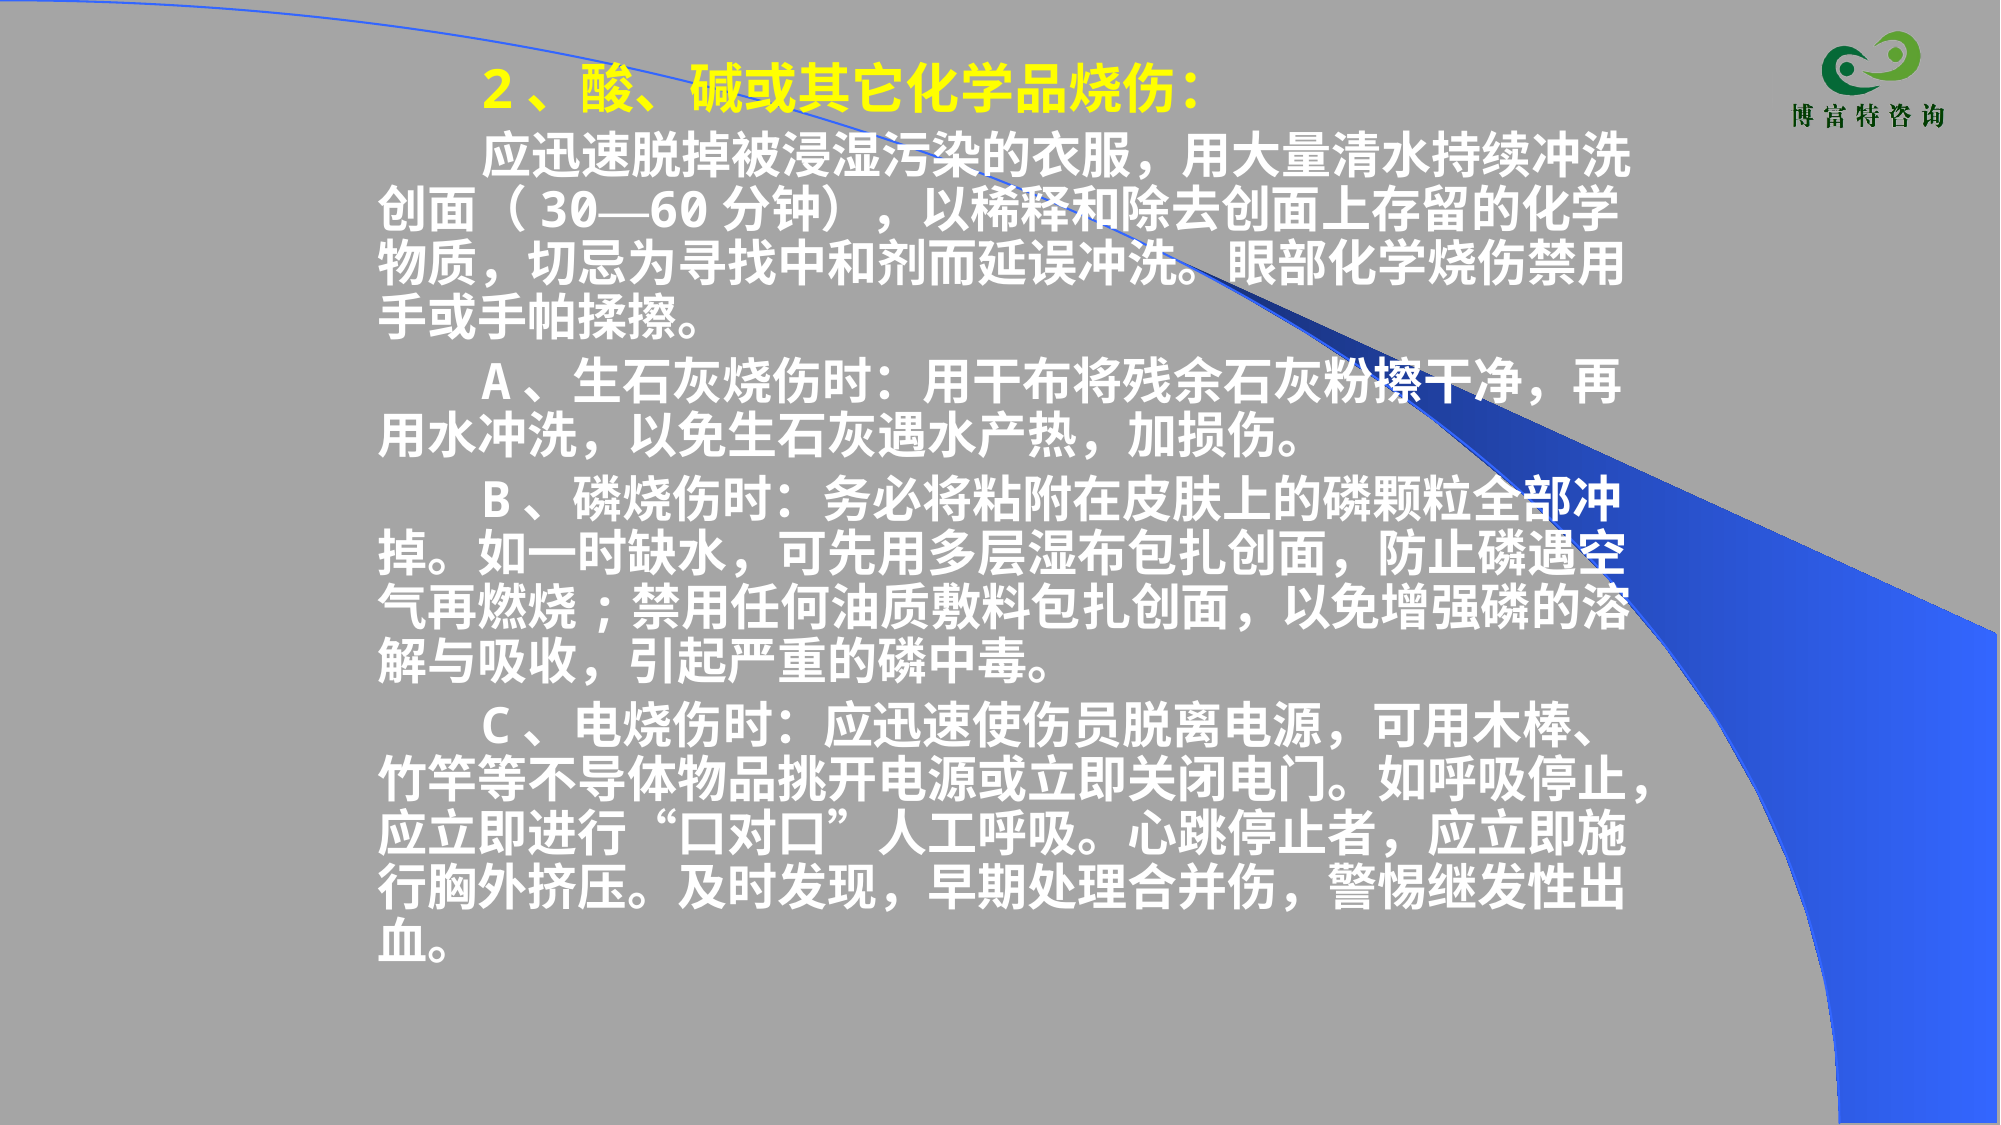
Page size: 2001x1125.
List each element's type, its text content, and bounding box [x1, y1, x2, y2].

list 2、酸、碱或其它化学品烧伤： 应迅速脱掉被浸湿污染的衣服，用大量清水持续冲洗创面（30—60分钟），以稀释和除去创面上存留的化学物质，切忌为寻找中和剂而延误冲洗。眼部化学烧伤禁用手或手帕揉擦。 A、生石灰烧伤时：用干布将残余石灰粉擦干净，再用水冲洗，以免生石灰遇水产热，加损伤。 B、磷烧伤时：务必将粘附在皮肤上的磷颗粒全部冲掉。如一时缺水，可先用多层湿布包扎创面，防止磷遇空气再燃烧;禁用任何油质敷料包扎创面，以免增强磷的溶解与吸收，引起严重的磷中毒。 C、电烧伤时：应迅速使伤员脱离电源，可用木棒、竹竿等不导体物品挑开电源或立即关闭电门。如呼吸停止，应立即进行“口对口”人工呼吸。心跳停止者，应立即施行胸外挤压。及时发现，早期处理合并伤，警惕继发性出血。 [361, 54, 1686, 1059]
picture [1772, 30, 1969, 131]
